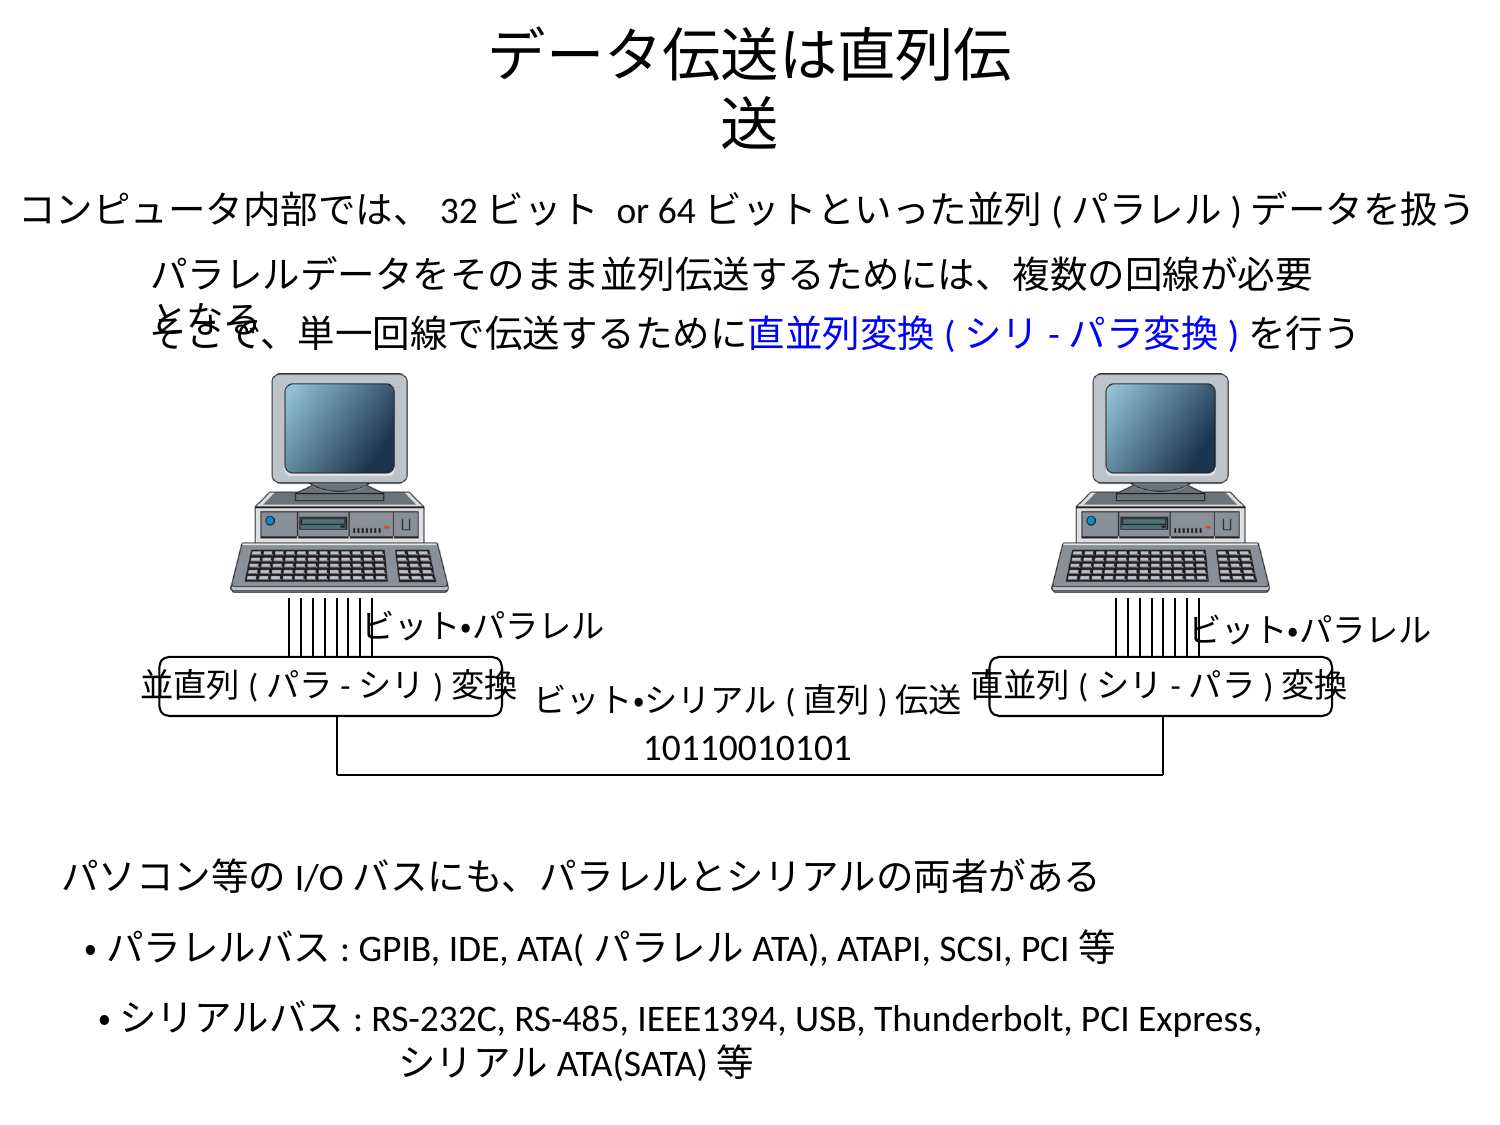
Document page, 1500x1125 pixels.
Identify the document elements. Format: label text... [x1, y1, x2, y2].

text_box そこで、単一回線で伝送するために直並列変換(シリ-パラ変換)を行う [134, 302, 1376, 363]
text_box コンピュータ内部では、32ビット or 64ビットといった並列(パラレル)データを扱う [3, 178, 1491, 239]
text_box ビット・パラレル [375, 597, 620, 653]
text_box [987, 654, 1335, 719]
text_box 10110010101 [628, 727, 867, 774]
text_box パソコン等のI/Oバスにも、パラレルとシリアルの両者がある [46, 845, 1117, 906]
text_box 並直列(パラ-シリ)変換 [499, 656, 533, 712]
text_box ・ シリアルバス: RS-232C, RS-485, IEEE1394, USB, Thunderbolt, PCI Express, シリアルATA(SATA)等 [83, 986, 1278, 1091]
text_box ビット・シリアル(直列)伝送 [518, 672, 977, 727]
title データ伝送は直列伝送 [449, 0, 1051, 178]
text_box ビット・パラレル [1203, 601, 1447, 657]
text_box 並直列(パラ-シリ)変換 [125, 656, 162, 712]
text_box 直並列(シリ-パラ)変換 [1331, 657, 1363, 712]
text_box 直並列(シリ-パラ)変換 [955, 656, 992, 712]
picture [1050, 373, 1270, 593]
picture [229, 373, 450, 593]
text_box ・ パラレルバス: GPIB, IDE, ATA(パラレルATA), ATAPI, SCSI, PCI等 [70, 916, 1132, 977]
text_box ビット・パラレル [351, 602, 355, 653]
text_box ビット・パラレル [1178, 602, 1183, 657]
text_box [157, 654, 505, 719]
text_box パラレルデータをそのまま並列伝送するためには、複数の回線が必要となる [135, 243, 1365, 302]
